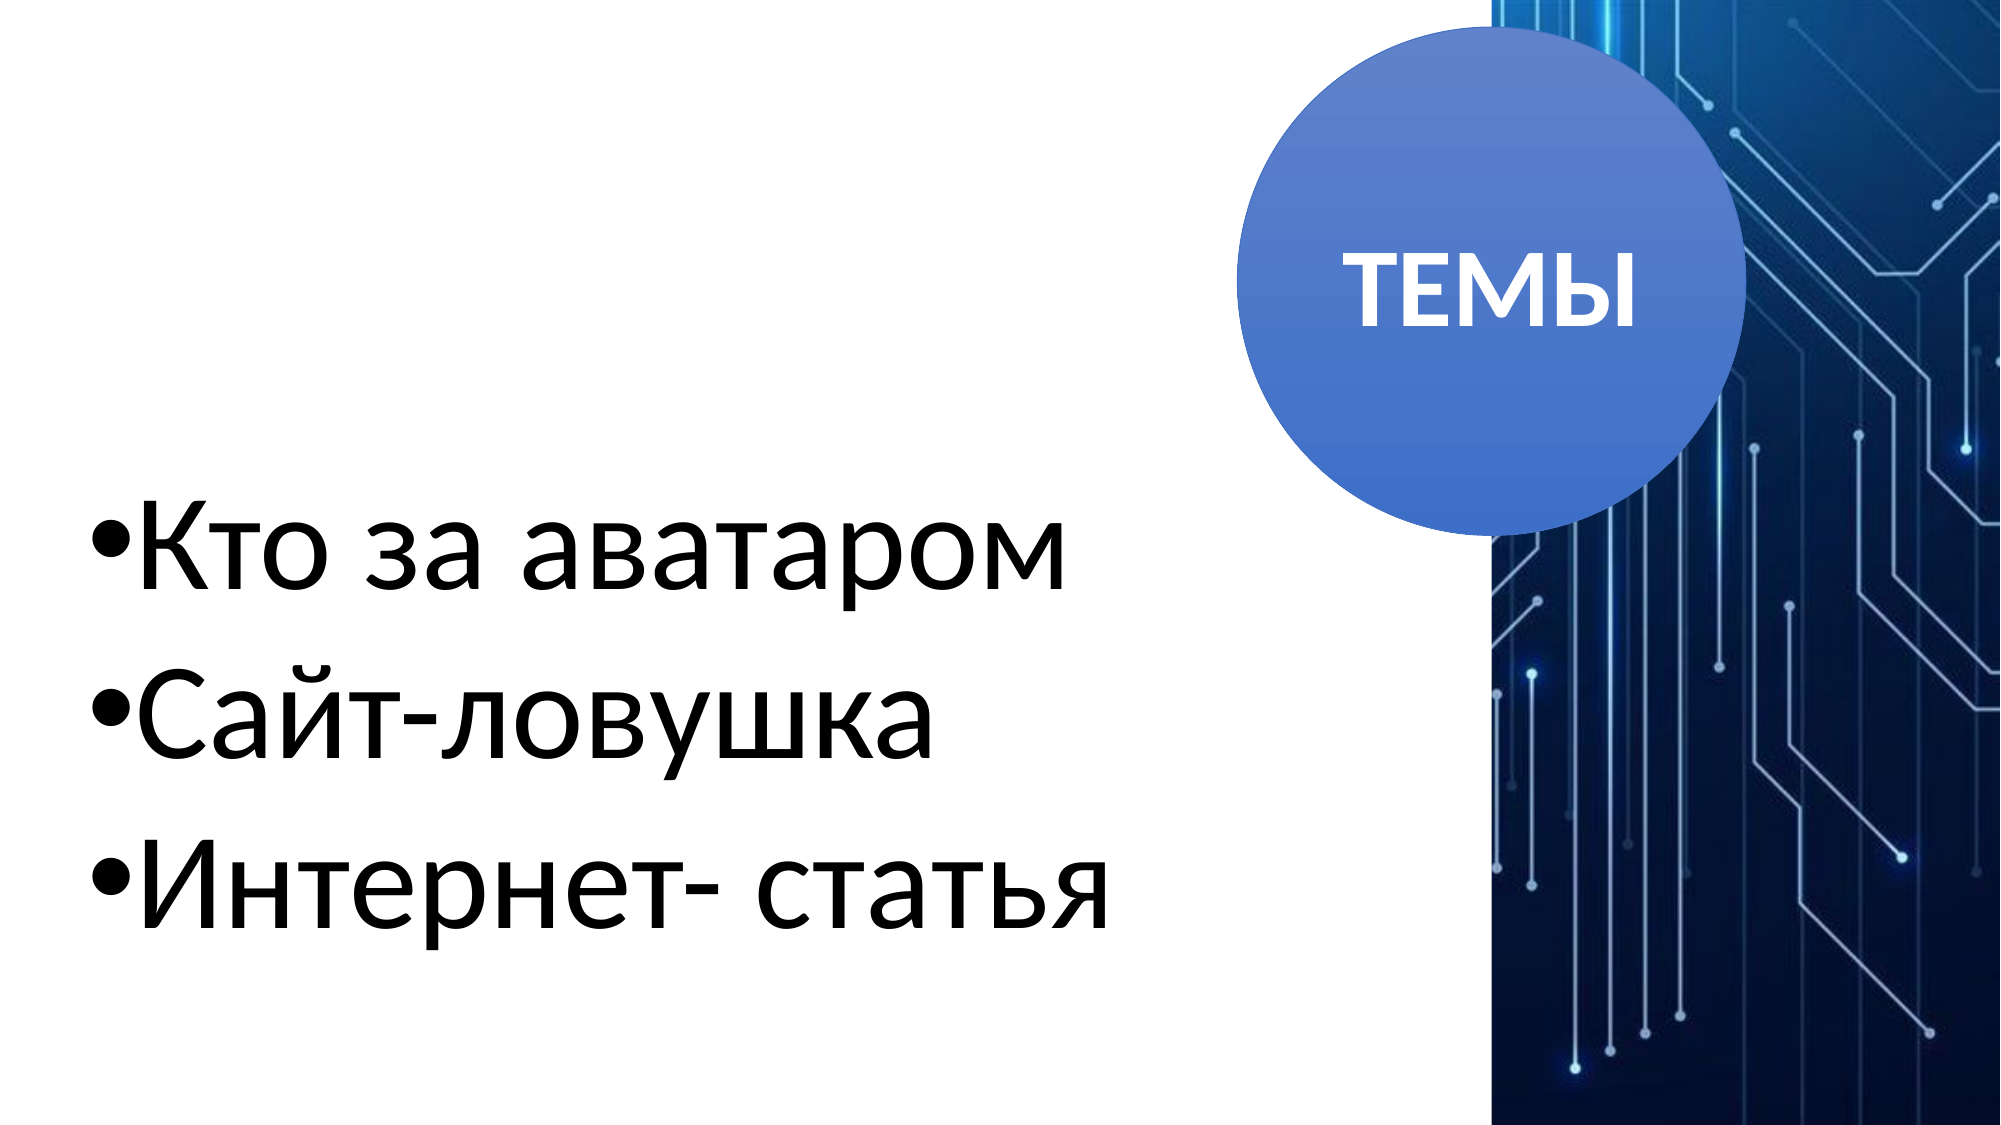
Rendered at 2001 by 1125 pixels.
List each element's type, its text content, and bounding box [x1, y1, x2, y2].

text_box ТЕМЫ [1236, 26, 1491, 536]
picture [1491, 0, 2000, 1125]
list Кто за аватаром Сайт-ловушка Интернет- статья [72, 463, 1491, 1125]
